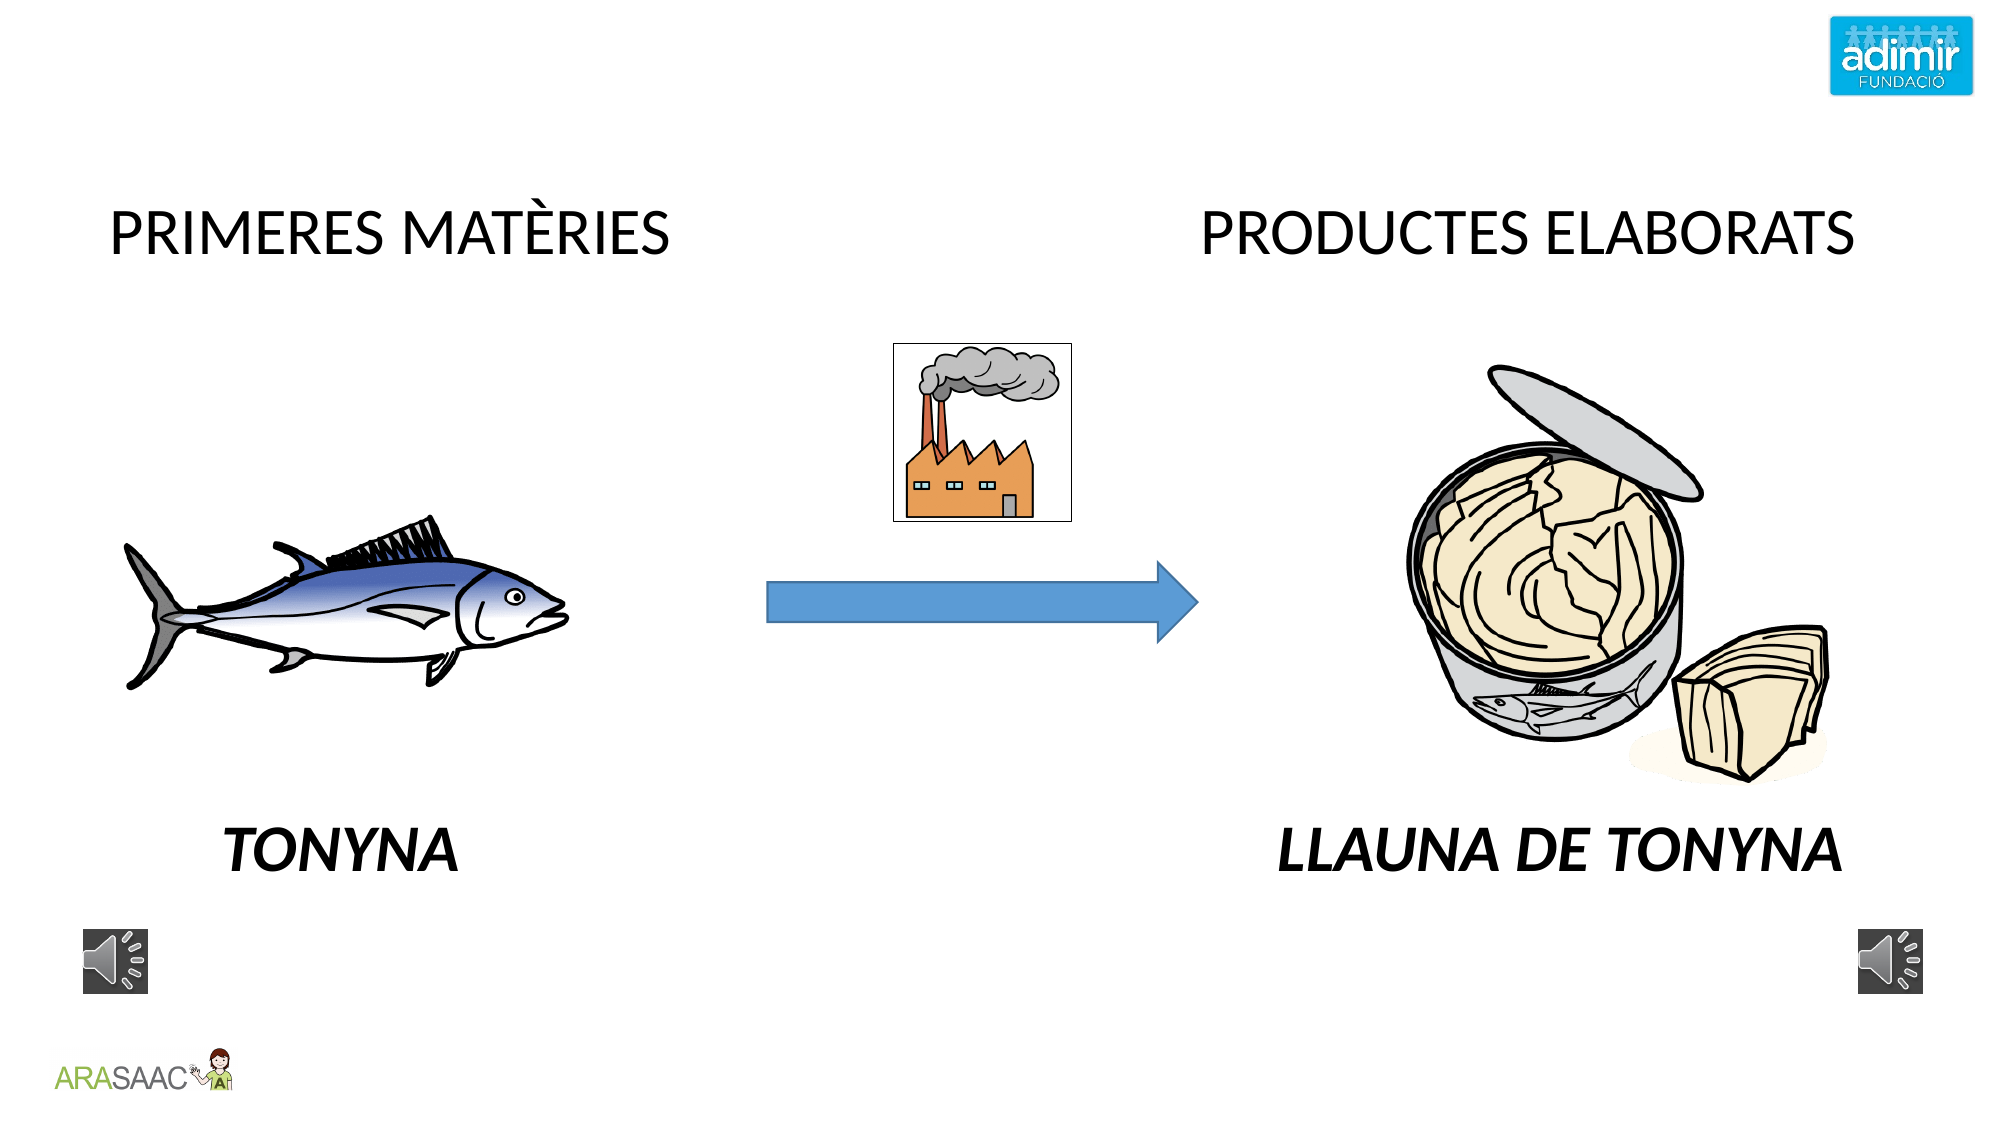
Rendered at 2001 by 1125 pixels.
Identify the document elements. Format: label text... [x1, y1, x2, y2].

picture [49, 1047, 238, 1091]
picture [1384, 342, 1851, 810]
text_box PRIMERES MATÈRIES [95, 180, 687, 276]
text_box [766, 559, 1200, 645]
picture [1828, 14, 1975, 98]
picture [893, 343, 1072, 521]
picture [1857, 928, 1925, 996]
text_box PRODUCTES ELABORATS [1185, 180, 1873, 276]
text_box TONYNA [199, 837, 483, 892]
picture [81, 928, 149, 996]
text_box LLAUNA DE TONYNA [1261, 796, 1876, 892]
picture [111, 367, 581, 837]
